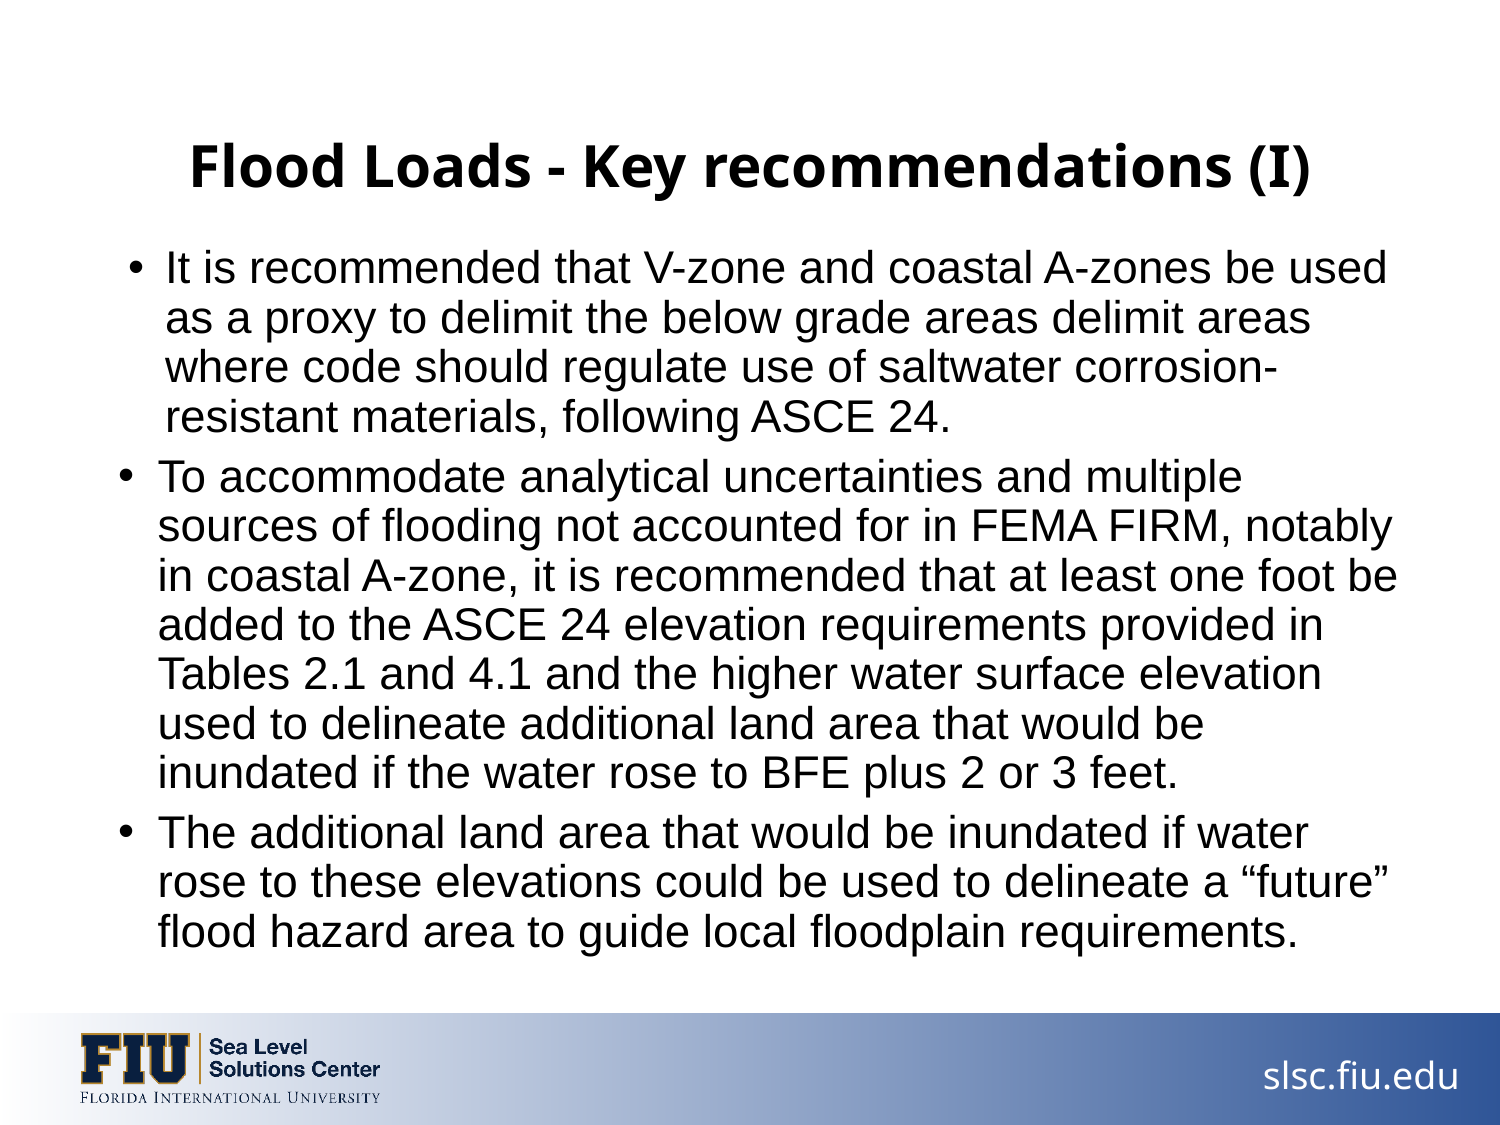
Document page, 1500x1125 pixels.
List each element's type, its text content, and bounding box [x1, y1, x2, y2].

picture [80, 1033, 380, 1103]
title Flood Loads - Key recommendations (I) [103, 59, 1397, 236]
list It is recommended that V-zone and coastal A-zones be used as a proxy to delimit the below grade areas delimit areas where code should regulate use of saltwater corrosion-resistant materials, following ASCE 24. To accommodate analytical uncertainties and multiple sources of flooding not accounted for in FEMA FIRM, notably in coastal A-zone, it is recommended that at least one foot be added to the ASCE 24 elevation requirements provided in Tables 2.1 and 4.1 and the higher water surface elevation used to delineate additional land area that would be inundated if the water rose to BFE plus 2 or 3 feet. The additional land area that would be inundated if water rose to these elevations could be used to delineate a “future” flood hazard area to guide local floodplain requirements. [103, 236, 1418, 951]
